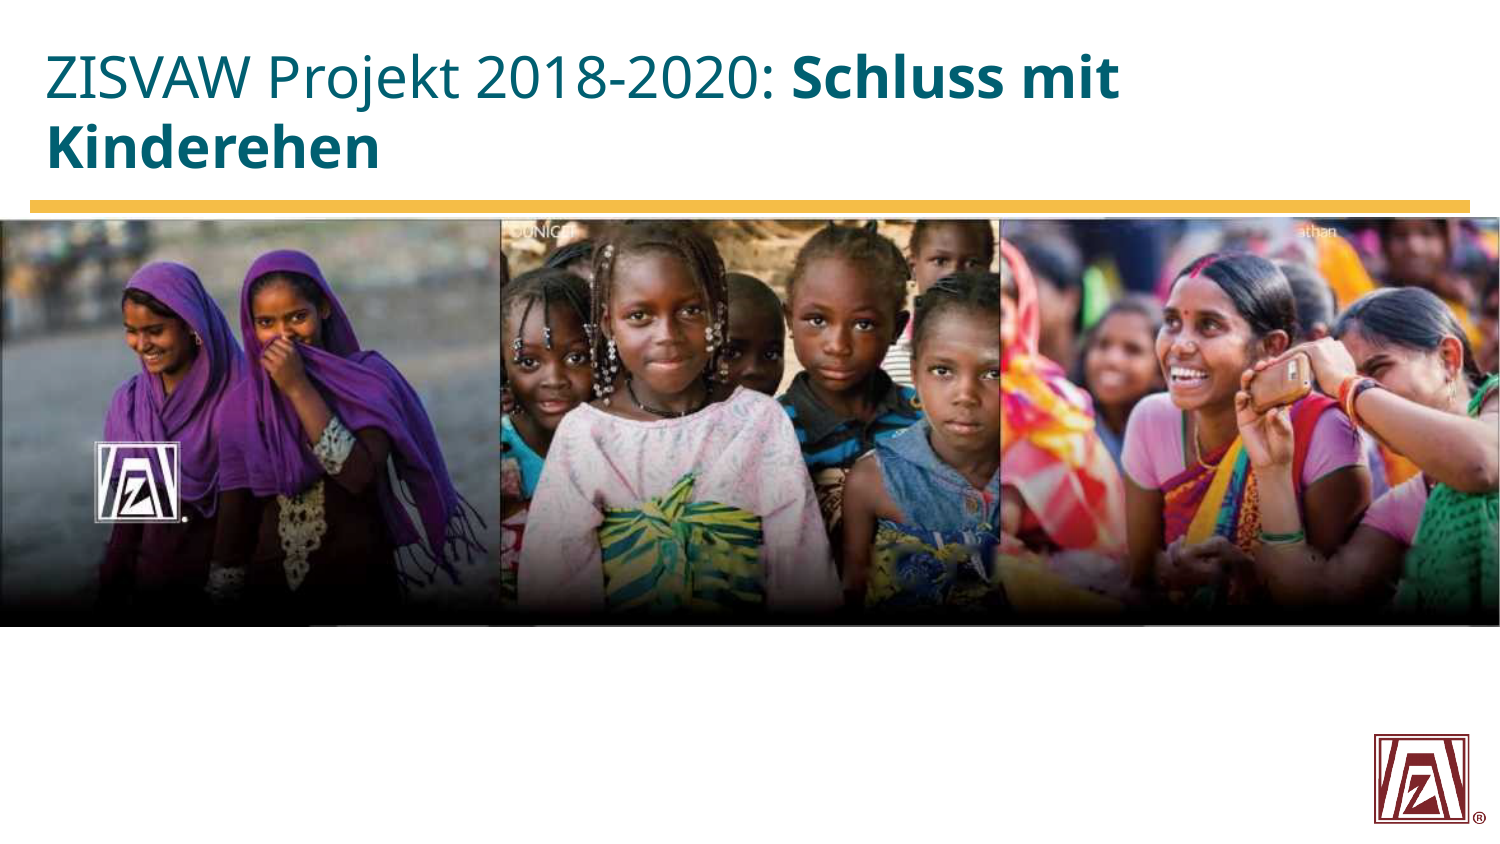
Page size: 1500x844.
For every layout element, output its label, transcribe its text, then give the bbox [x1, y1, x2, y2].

picture [0, 216, 1500, 627]
title ZISVAW Projekt 2018-2020: Schluss mit Kinderehen [30, 46, 1470, 188]
picture [1374, 734, 1487, 844]
